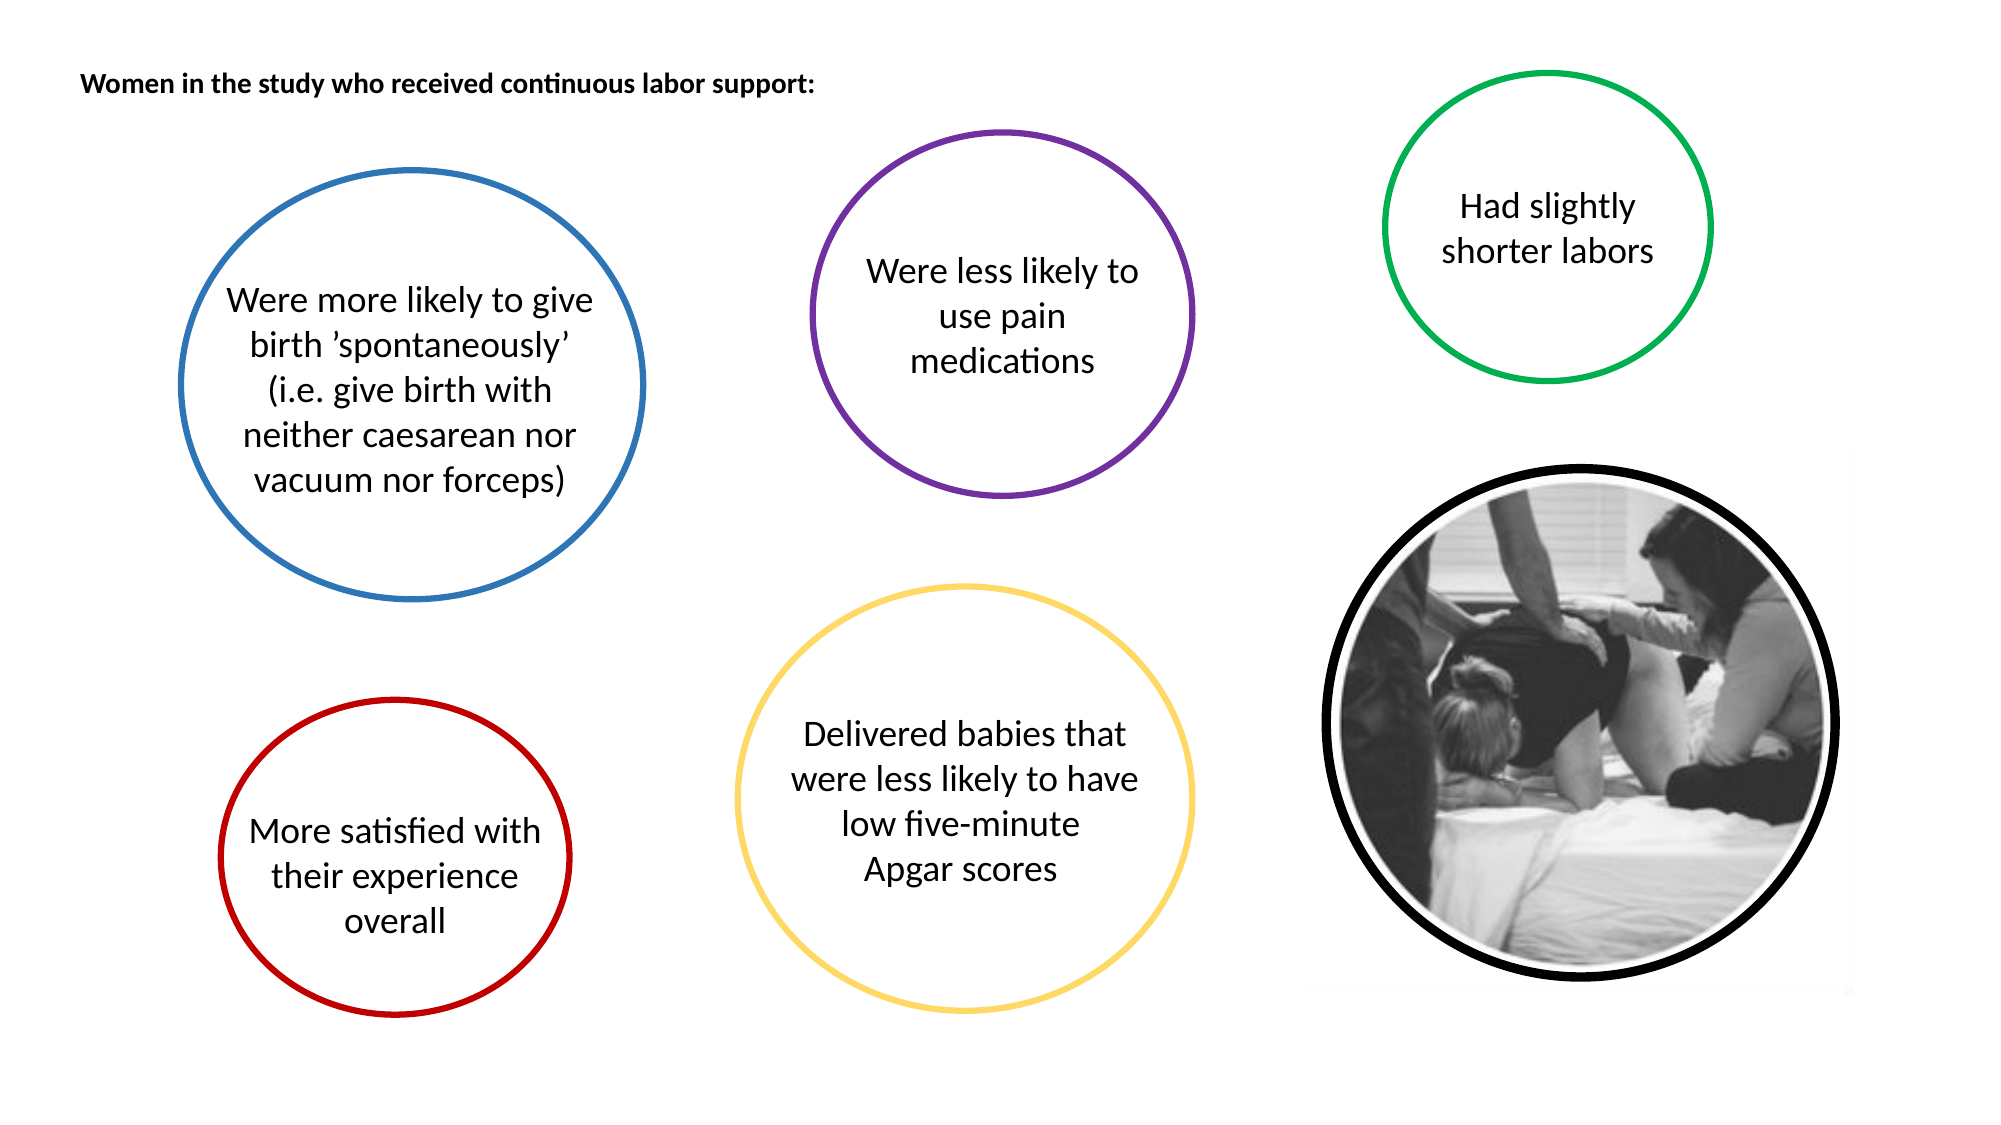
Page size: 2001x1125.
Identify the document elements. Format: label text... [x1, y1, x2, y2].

text_box [811, 131, 1194, 497]
text_box [232, 698, 571, 917]
text_box [179, 169, 645, 601]
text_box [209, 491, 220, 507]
text_box [762, 585, 1169, 701]
text_box [762, 897, 1168, 1012]
text_box [1174, 712, 1194, 885]
text_box More satisfied with their experience overall [232, 798, 558, 949]
text_box [219, 799, 232, 916]
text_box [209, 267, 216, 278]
text_box Delivered babies that were less likely to have low five-minute Apgar scores [756, 701, 1174, 897]
text_box [736, 712, 756, 885]
text_box Women in the study who received continuous labor support: [65, 57, 832, 107]
text_box Had slightly shorter labors [1397, 173, 1699, 279]
picture [1304, 445, 1854, 999]
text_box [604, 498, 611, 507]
text_box [252, 949, 539, 1016]
text_box [1384, 71, 1712, 383]
text_box Were less likely to use pain medications [842, 238, 1163, 389]
